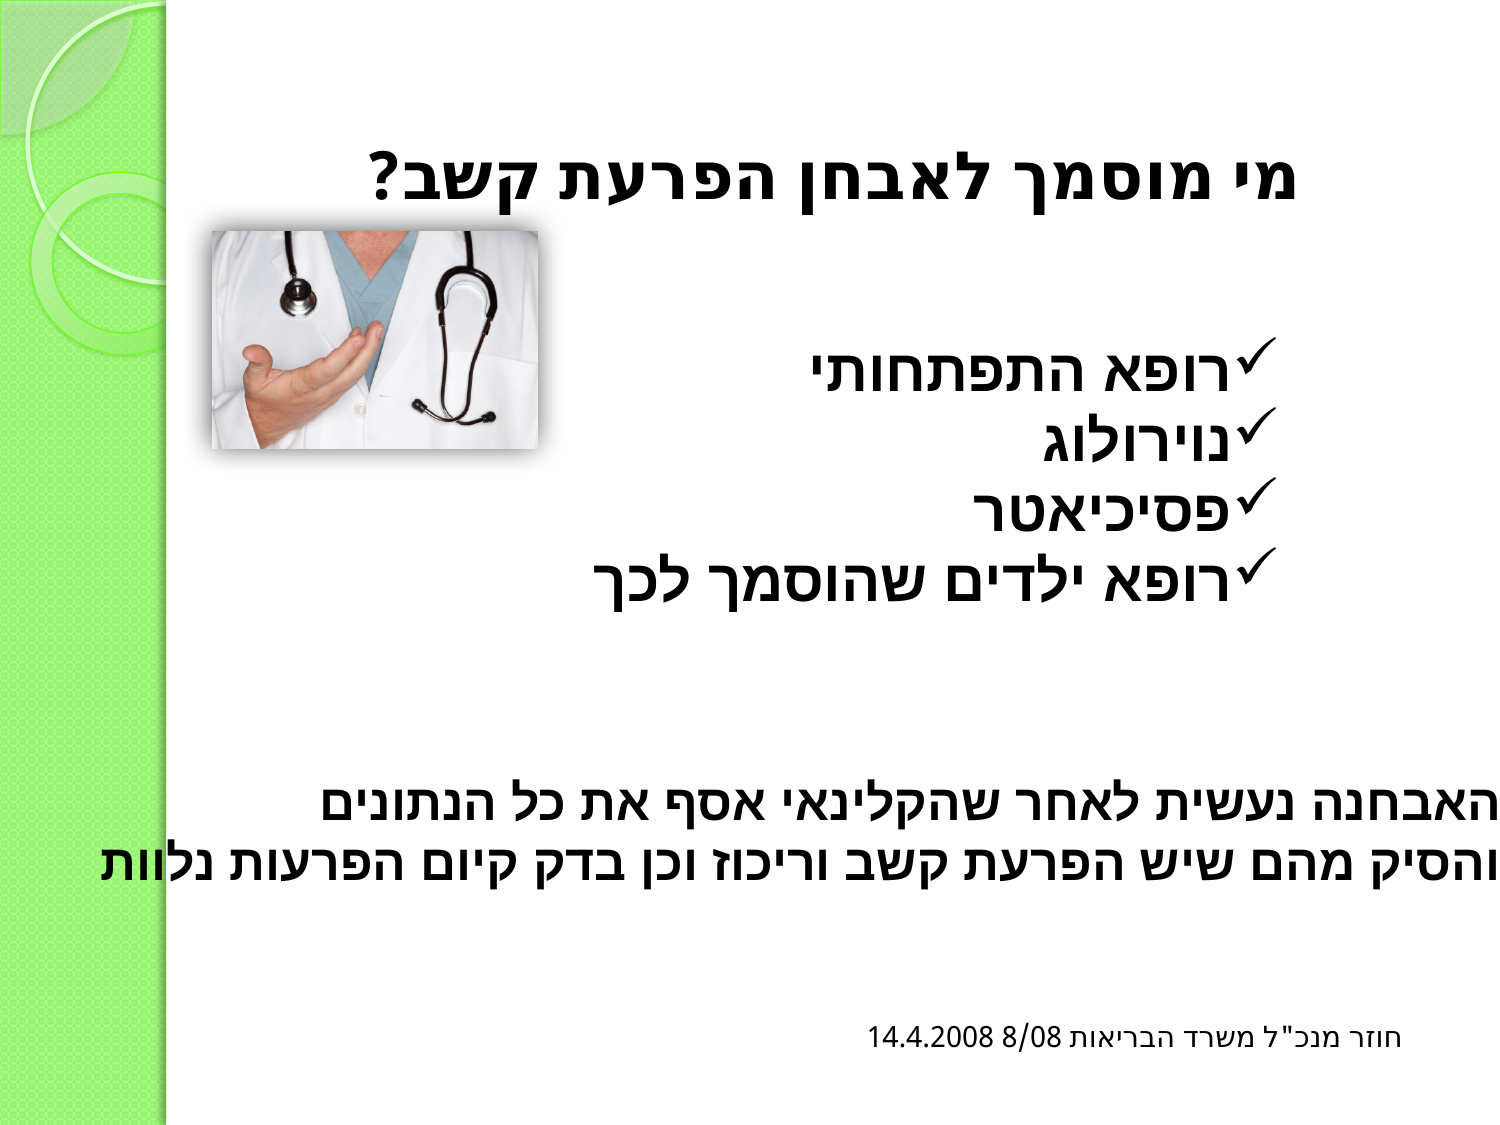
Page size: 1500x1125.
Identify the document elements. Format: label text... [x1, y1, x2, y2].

picture [212, 231, 538, 449]
text_box האבחנה נעשית לאחר שהקלינאי אסף את כל הנתונים והסיק מהם שיש הפרעת קשב וריכוז וכן בדק קיום הפרעות נלוות [85, 763, 1500, 958]
text_box חוזר מנכ"ל משרד הבריאות 8/08 14.4.2008 [851, 1011, 1418, 1061]
text_box רופא התפתחותי נוירולוג פסיכיאטר רופא ילדים שהוסמך לכך [579, 326, 1296, 621]
text_box מי מוסמך לאבחן הפרעת קשב? [351, 125, 1316, 221]
